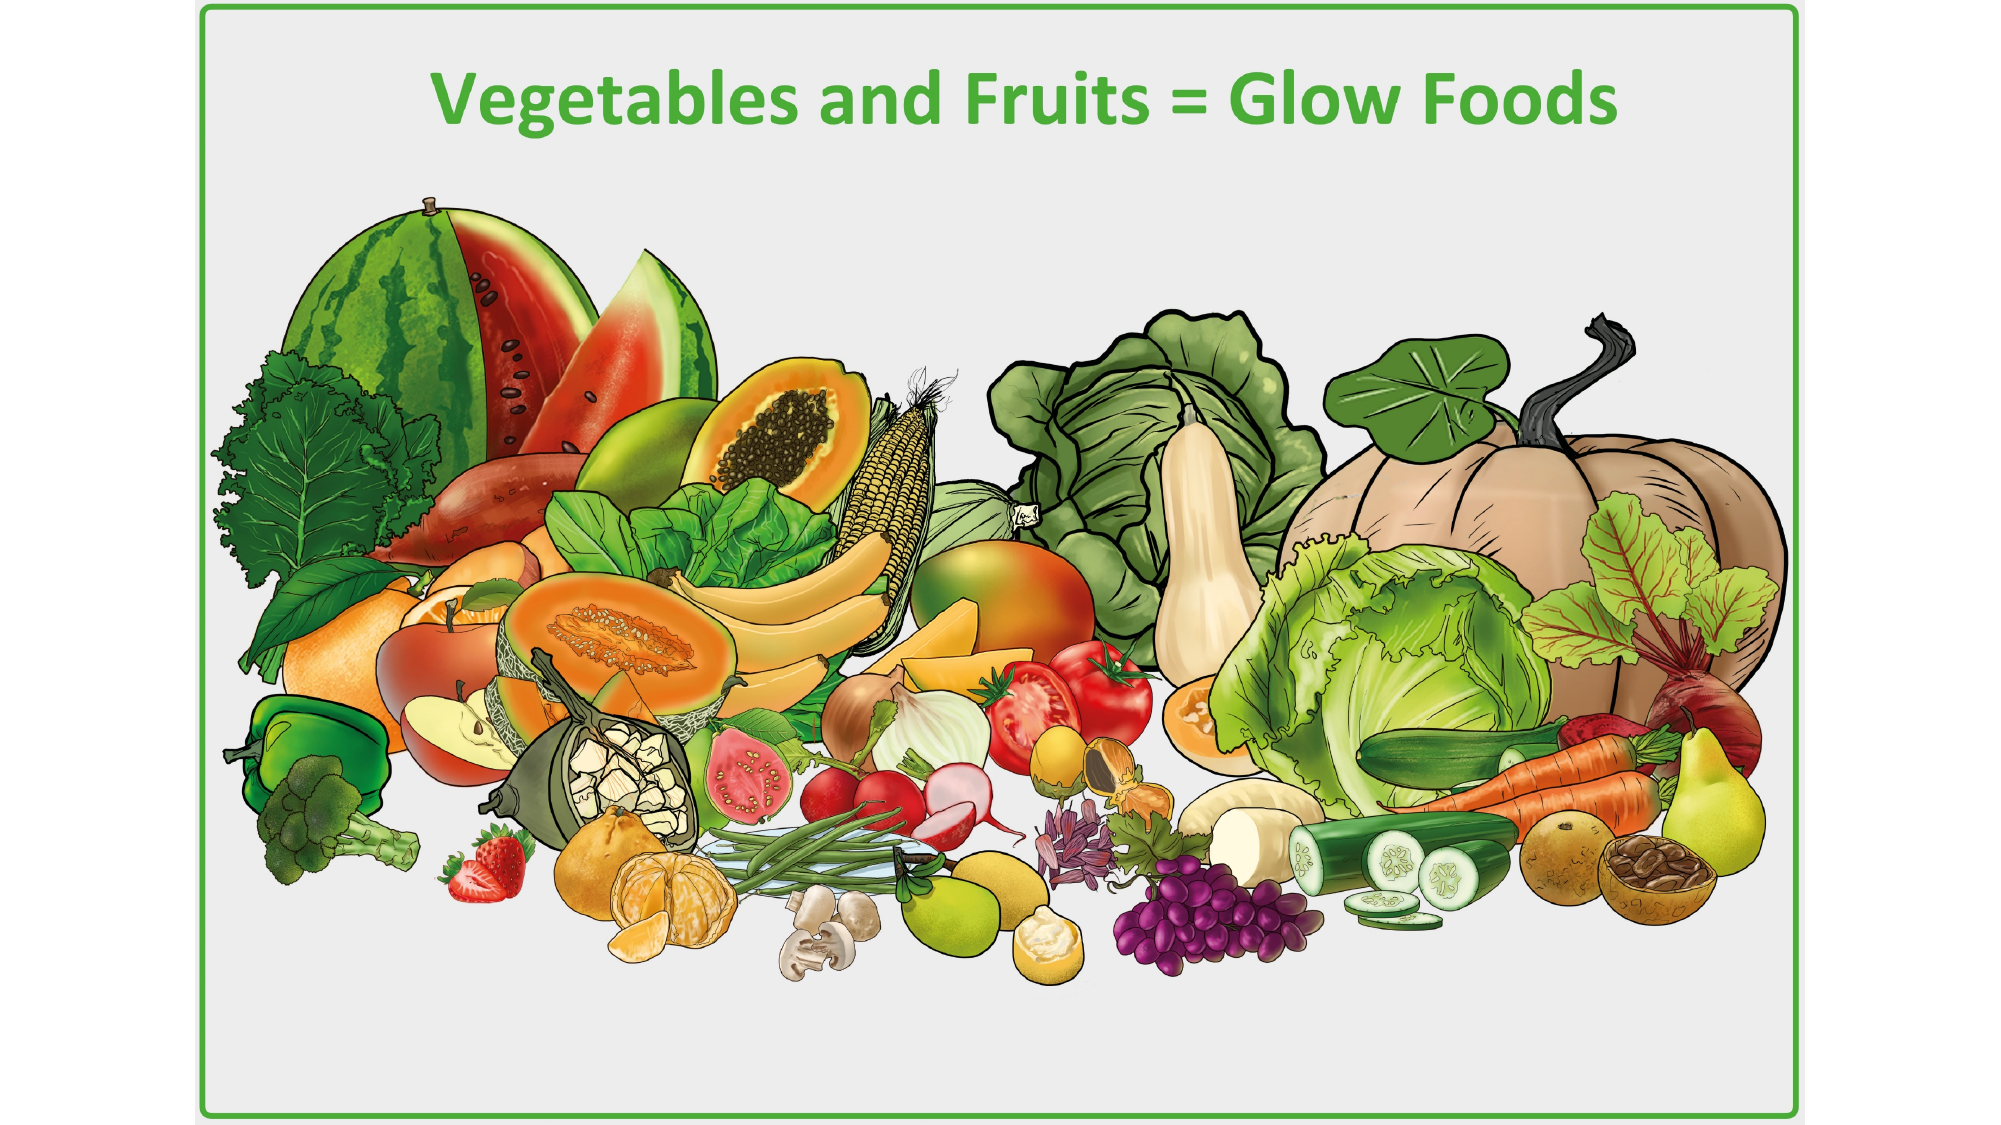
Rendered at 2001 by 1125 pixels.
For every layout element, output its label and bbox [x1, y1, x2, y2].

picture [194, 0, 1805, 1125]
